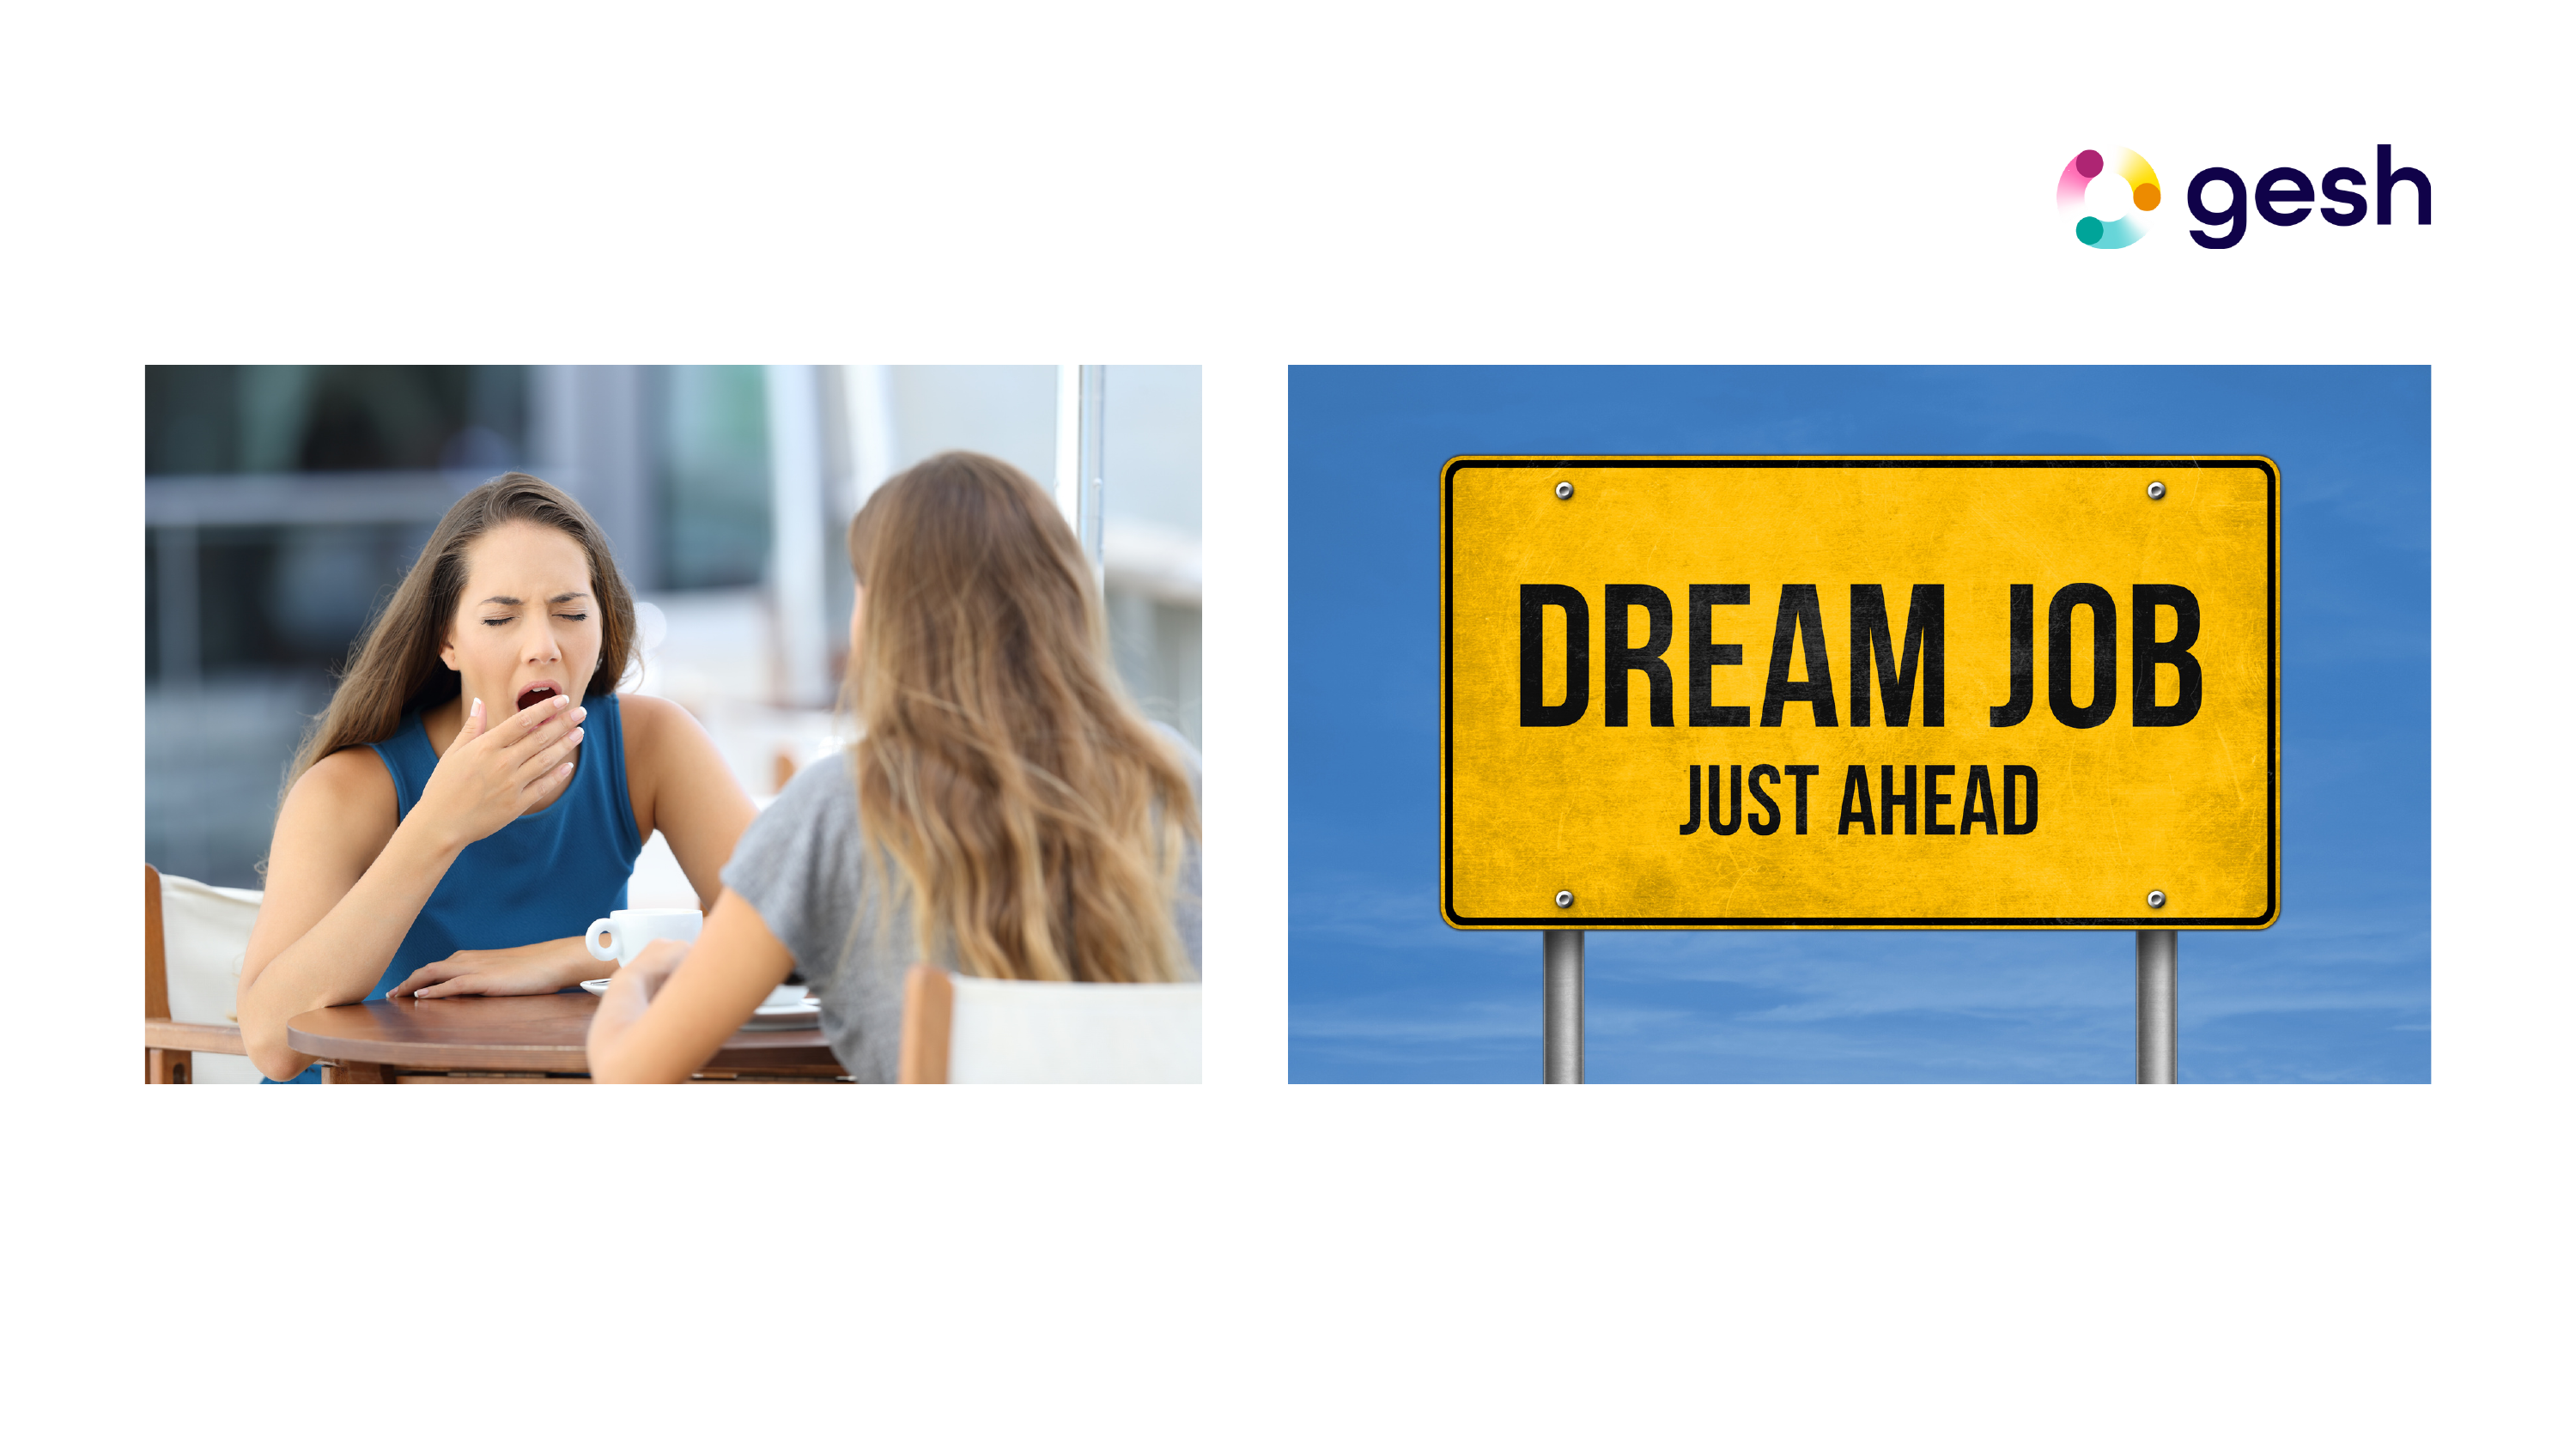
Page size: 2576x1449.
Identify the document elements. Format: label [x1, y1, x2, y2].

text_box [1288, 365, 2432, 1084]
text_box [2057, 144, 2432, 249]
text_box [144, 364, 1202, 1084]
